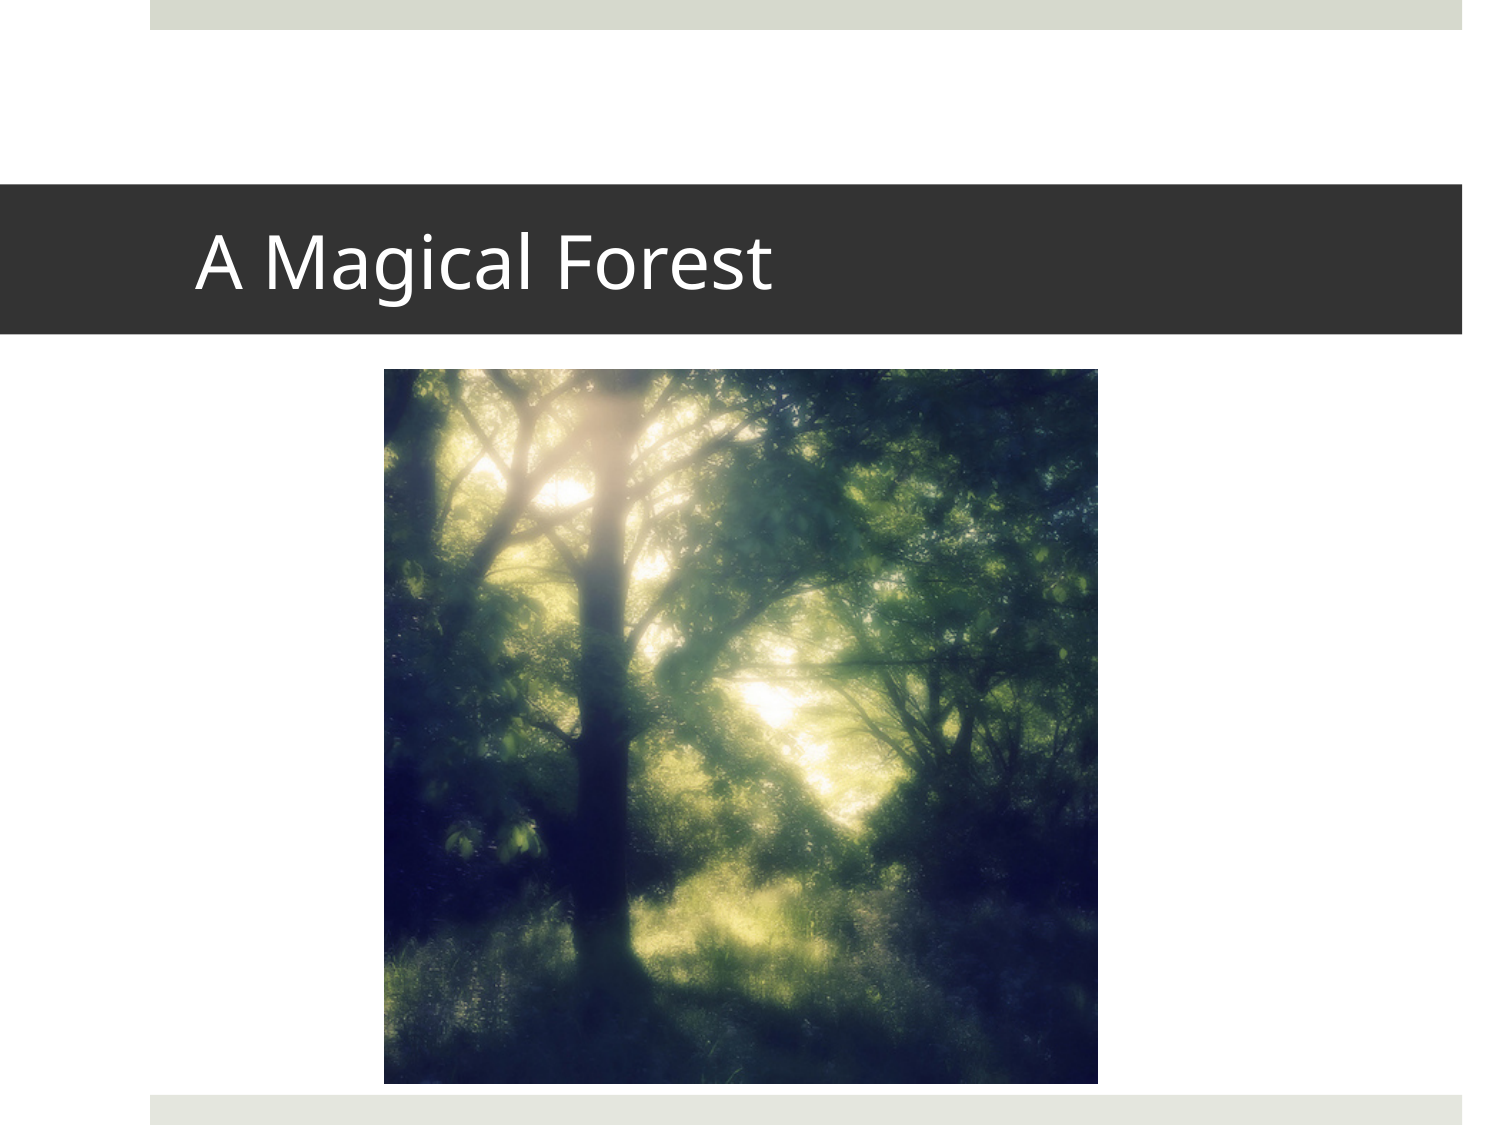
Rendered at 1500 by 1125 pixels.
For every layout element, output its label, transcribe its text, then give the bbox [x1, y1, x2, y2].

picture [383, 369, 1099, 1085]
title A Magical Forest [0, 184, 1463, 335]
